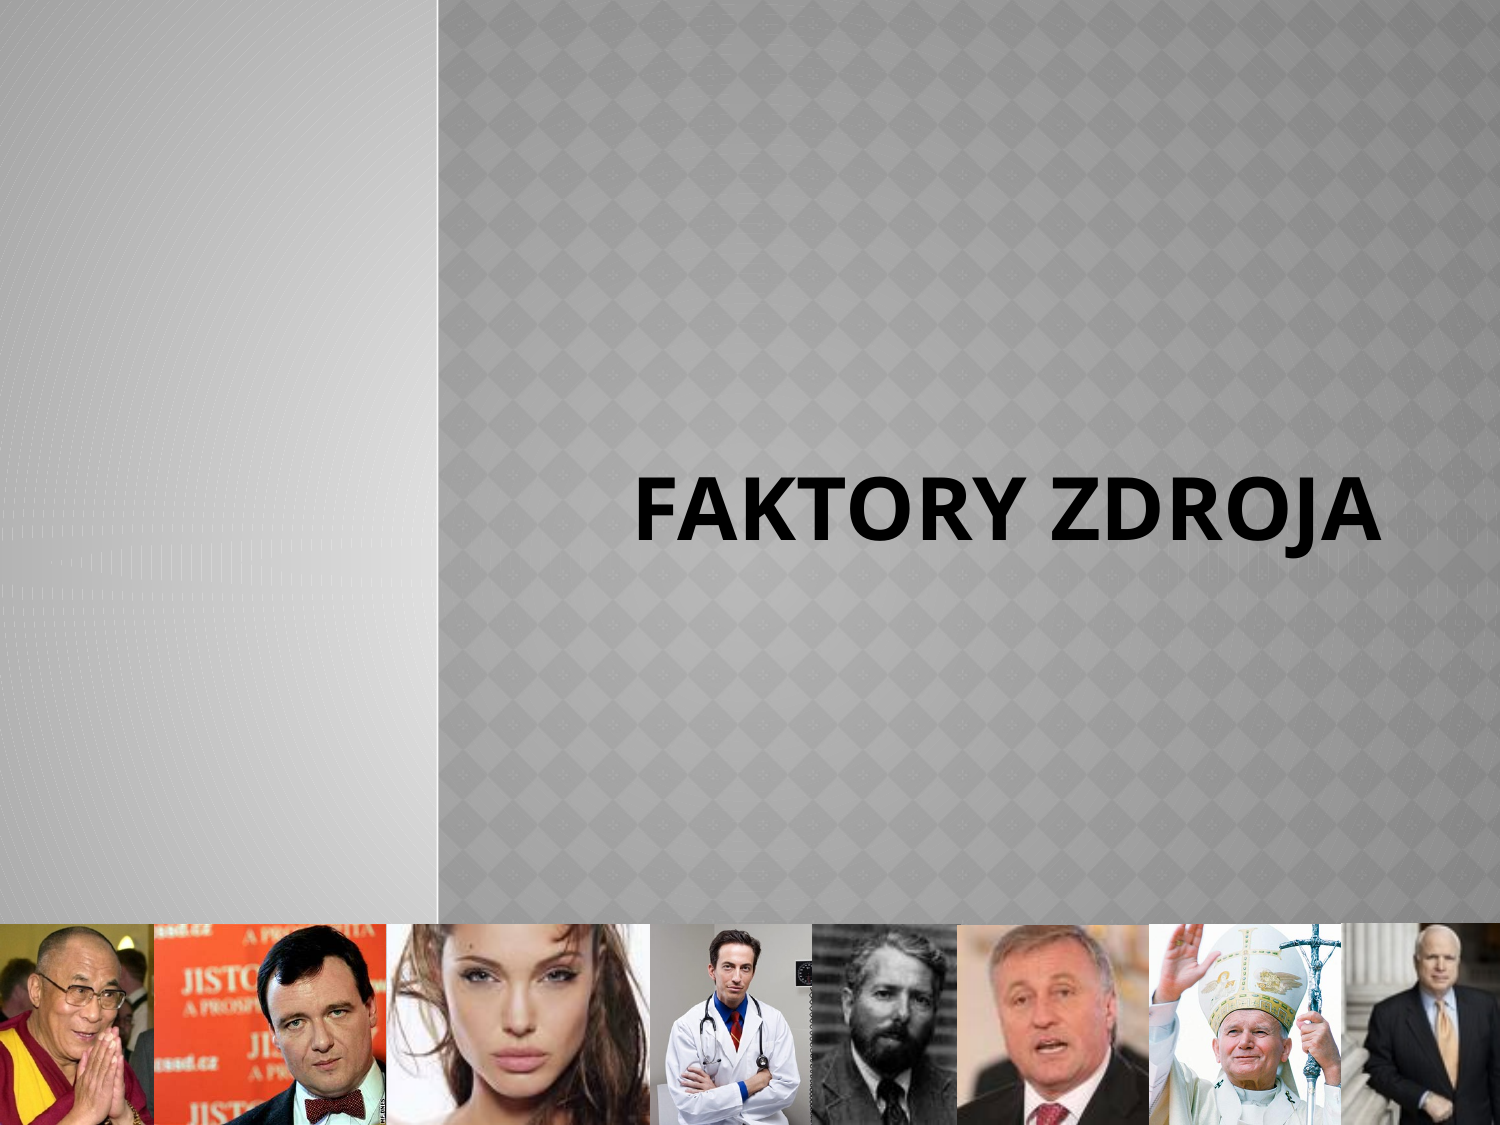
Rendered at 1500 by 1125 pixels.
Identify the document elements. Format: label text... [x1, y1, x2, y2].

picture [387, 924, 1148, 1125]
picture [1341, 923, 1500, 1125]
picture [1149, 924, 1340, 1125]
picture [0, 924, 386, 1125]
title Faktory ZdroJA [552, 87, 1390, 558]
